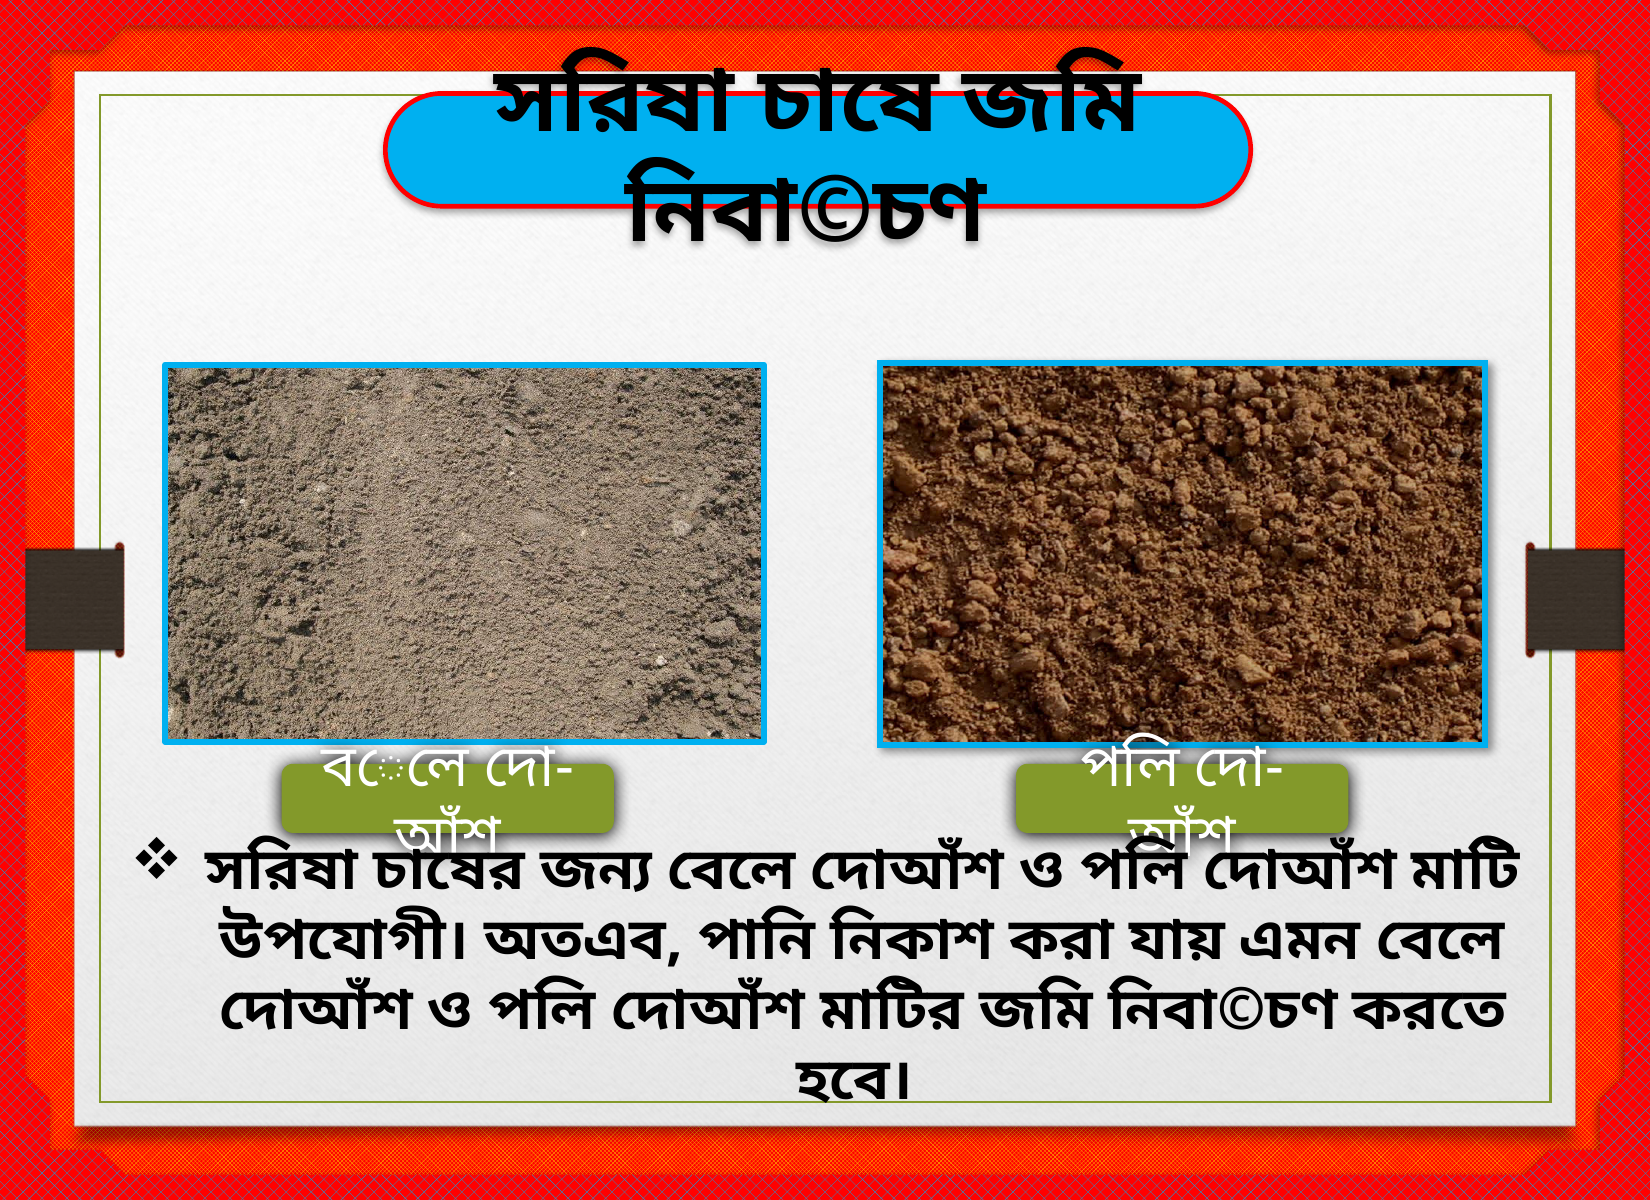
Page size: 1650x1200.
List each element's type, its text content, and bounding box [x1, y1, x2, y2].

text_box বেলে দো-আঁশ [280, 762, 616, 835]
text_box সরিষা চাষে জমি নিবা©চণ [384, 92, 1253, 208]
text_box পলি দো-আঁশ [1014, 762, 1350, 835]
text_box সরিষা চাষের জন্য বেলে দোআঁশ ও পলি দোআঁশ মাটি উপযোগী। অতএব, পানি নিকাশ করা যায় এমন বেলে দোআঁশ ও পলি দোআঁশ মাটির জমি নিবা©চণ করতে হবে। [98, 872, 1552, 1070]
text_box [165, 364, 764, 742]
picture [27, 27, 1623, 1173]
text_box [0, 0, 1650, 1200]
